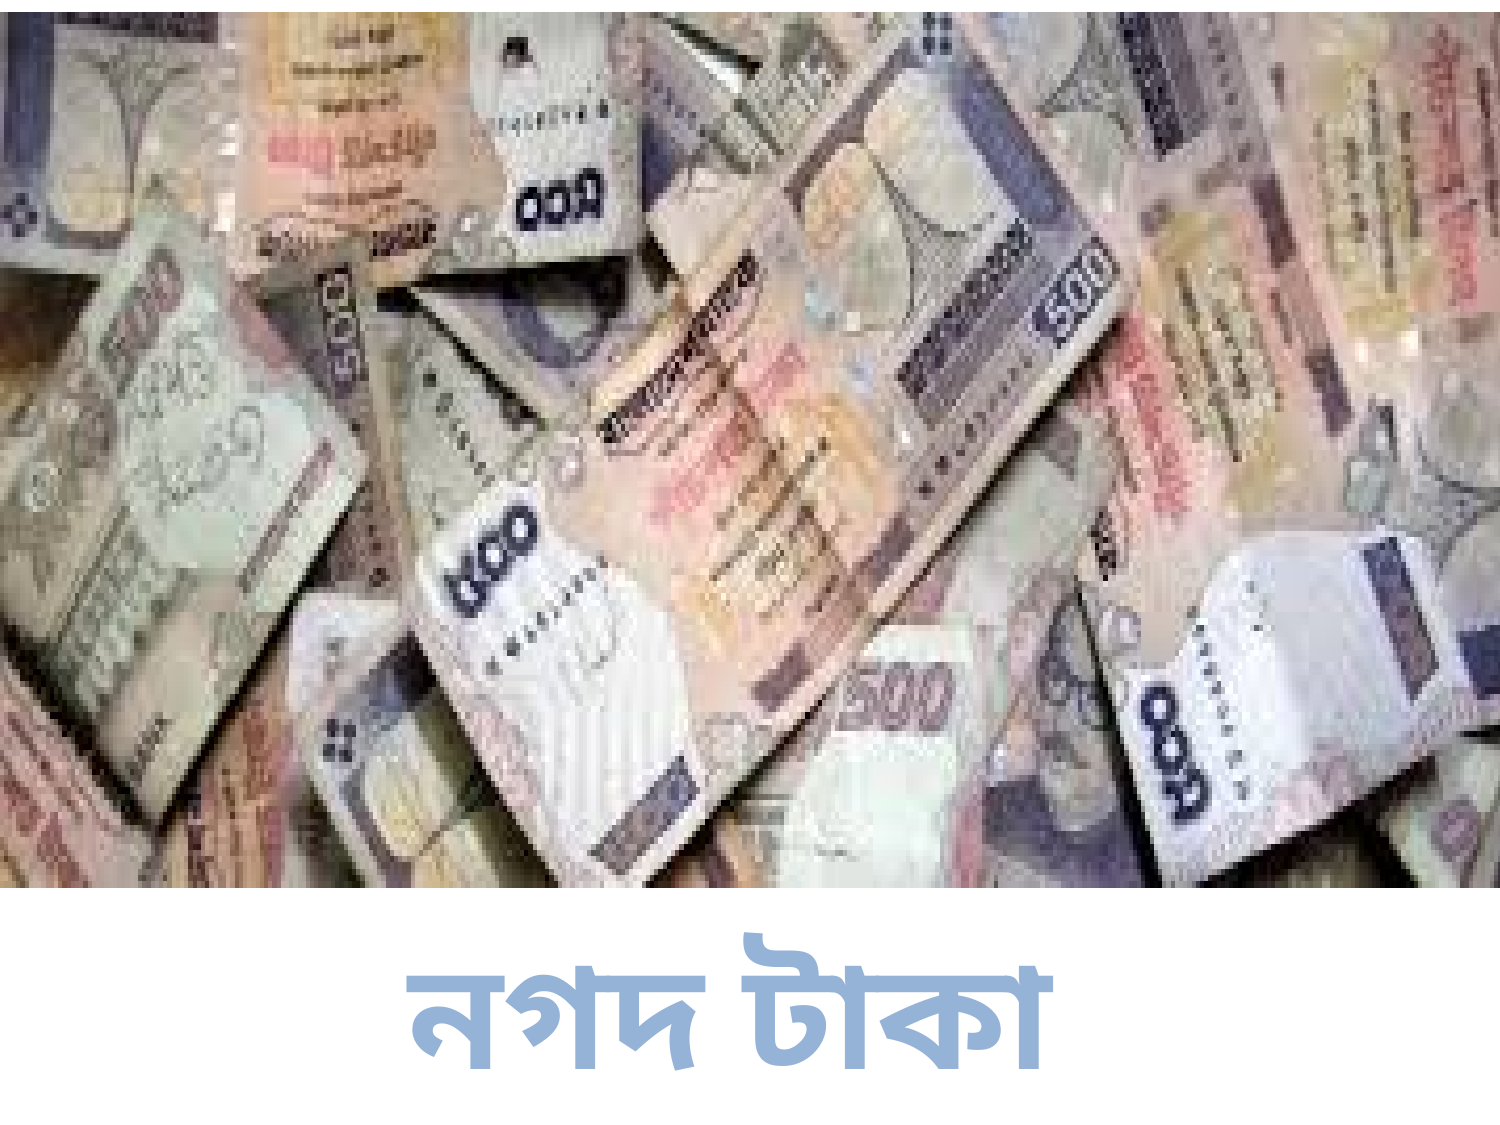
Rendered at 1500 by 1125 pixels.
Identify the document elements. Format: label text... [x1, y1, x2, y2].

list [0, 12, 1500, 888]
text_box নগদ টাকা [0, 912, 1500, 1108]
